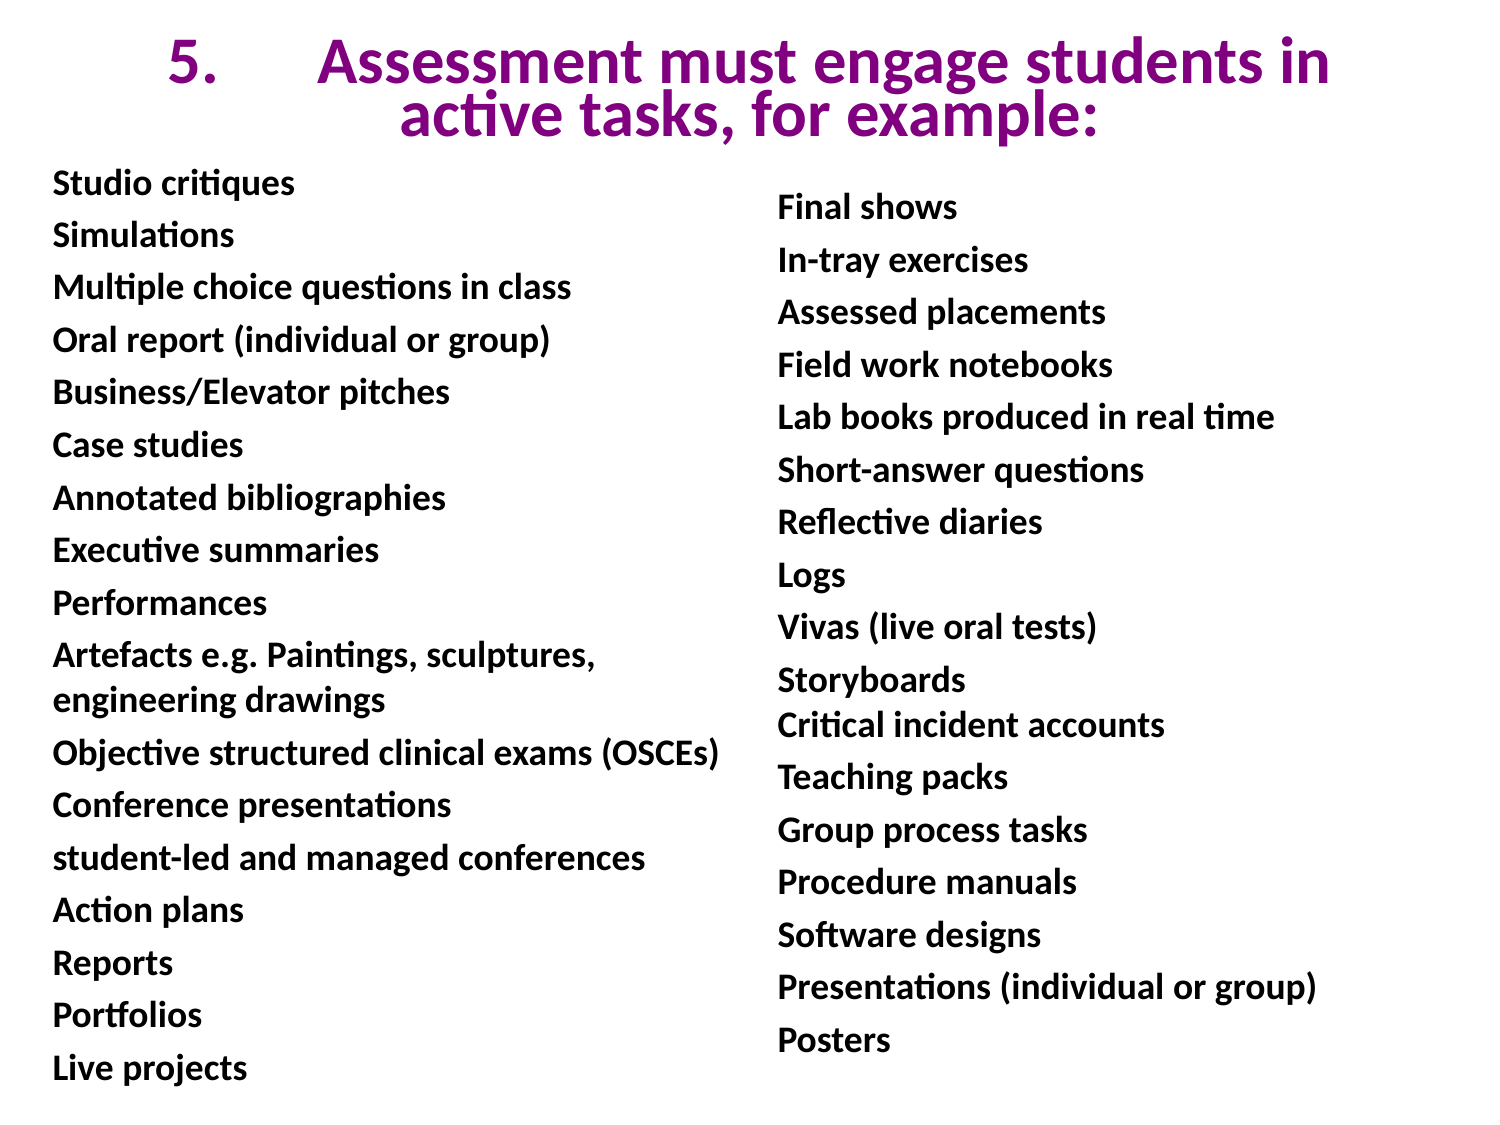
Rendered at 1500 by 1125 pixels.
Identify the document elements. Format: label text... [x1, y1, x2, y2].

list Studio critiques Simulations Multiple choice questions in class Oral report (individual or group) Business/Elevator pitches Case studies Annotated bibliographies Executive summaries Performances Artefacts e.g. Paintings, sculptures, engineering drawings Objective structured clinical exams (OSCEs) Conference presentations student-led and managed conferences Action plans Reports Portfolios Live projects [37, 149, 738, 1125]
list Final shows In-tray exercises Assessed placements Field work notebooks Lab books produced in real time Short-answer questions Reflective diaries Logs Vivas (live oral tests) Storyboards Critical incident accounts Teaching packs Group process tasks Procedure manuals Software designs Presentations (individual or group) Posters [762, 174, 1500, 1088]
title 5. Assessment must engage students in active tasks, for example: [75, 0, 1425, 188]
